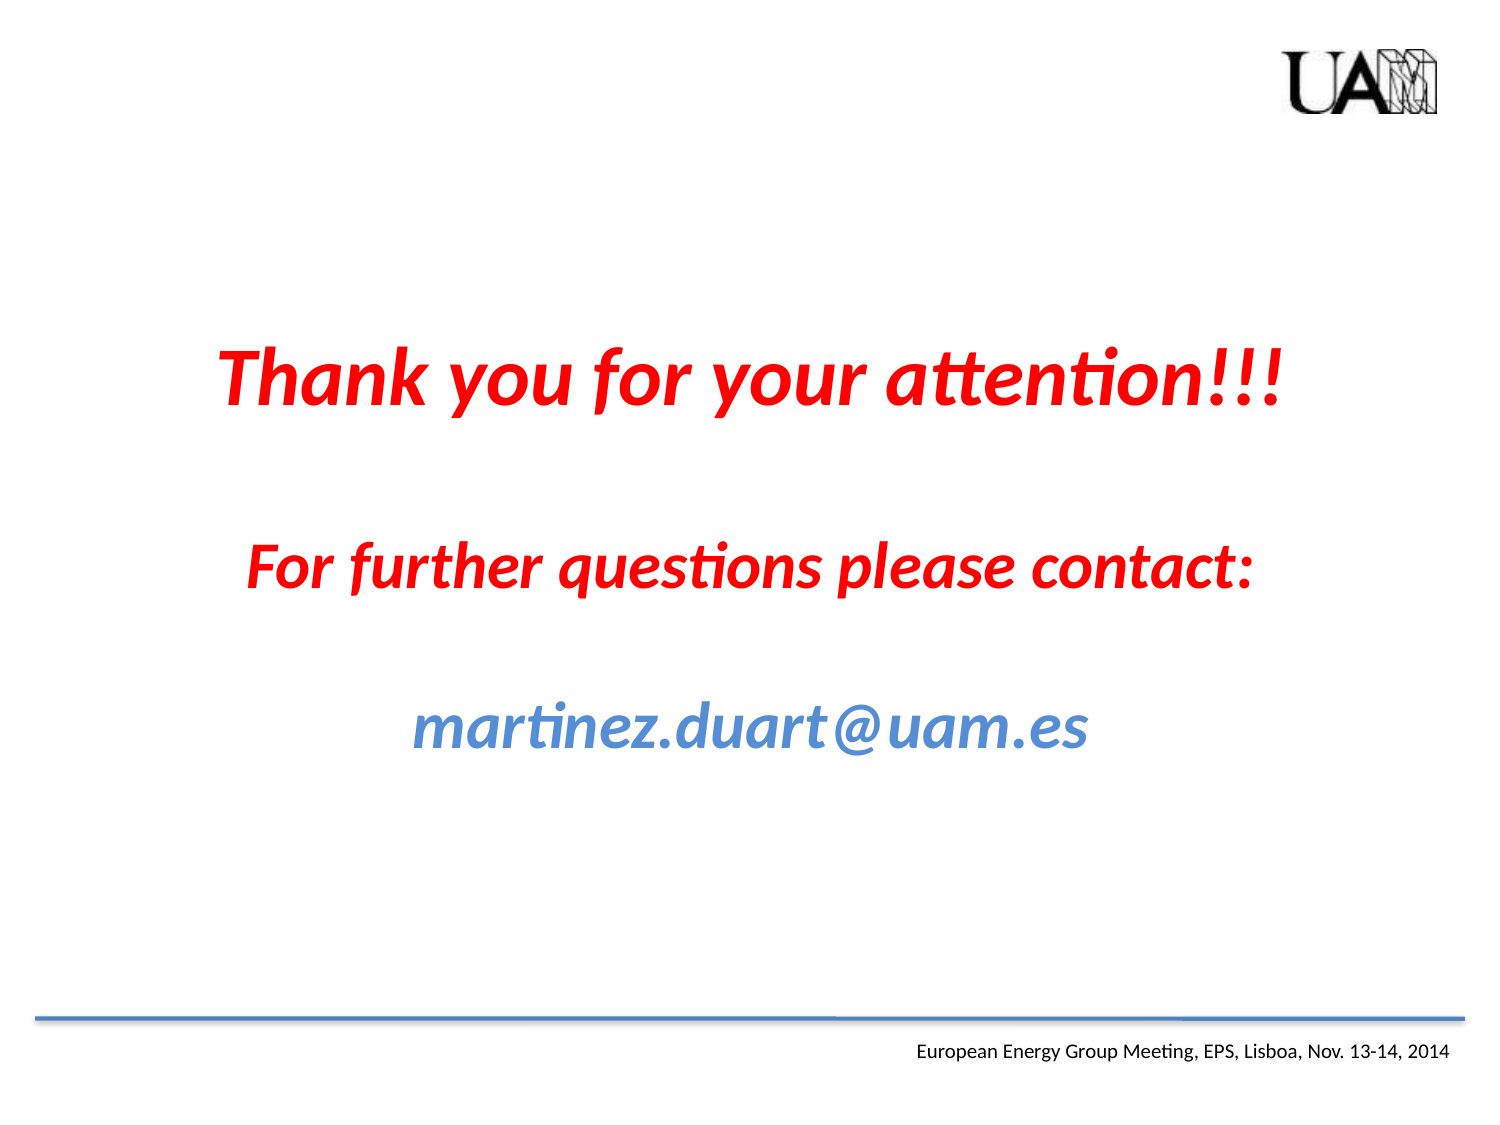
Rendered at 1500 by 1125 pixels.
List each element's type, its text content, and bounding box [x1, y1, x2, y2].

text_box Thank you for your attention!!! For further questions please contact: martinez.duart@uam.es [178, 314, 1324, 869]
picture [1281, 49, 1437, 114]
text_box European Energy Group Meeting, EPS, Lisboa, Nov. 13-14, 2014 [35, 1030, 1465, 1071]
